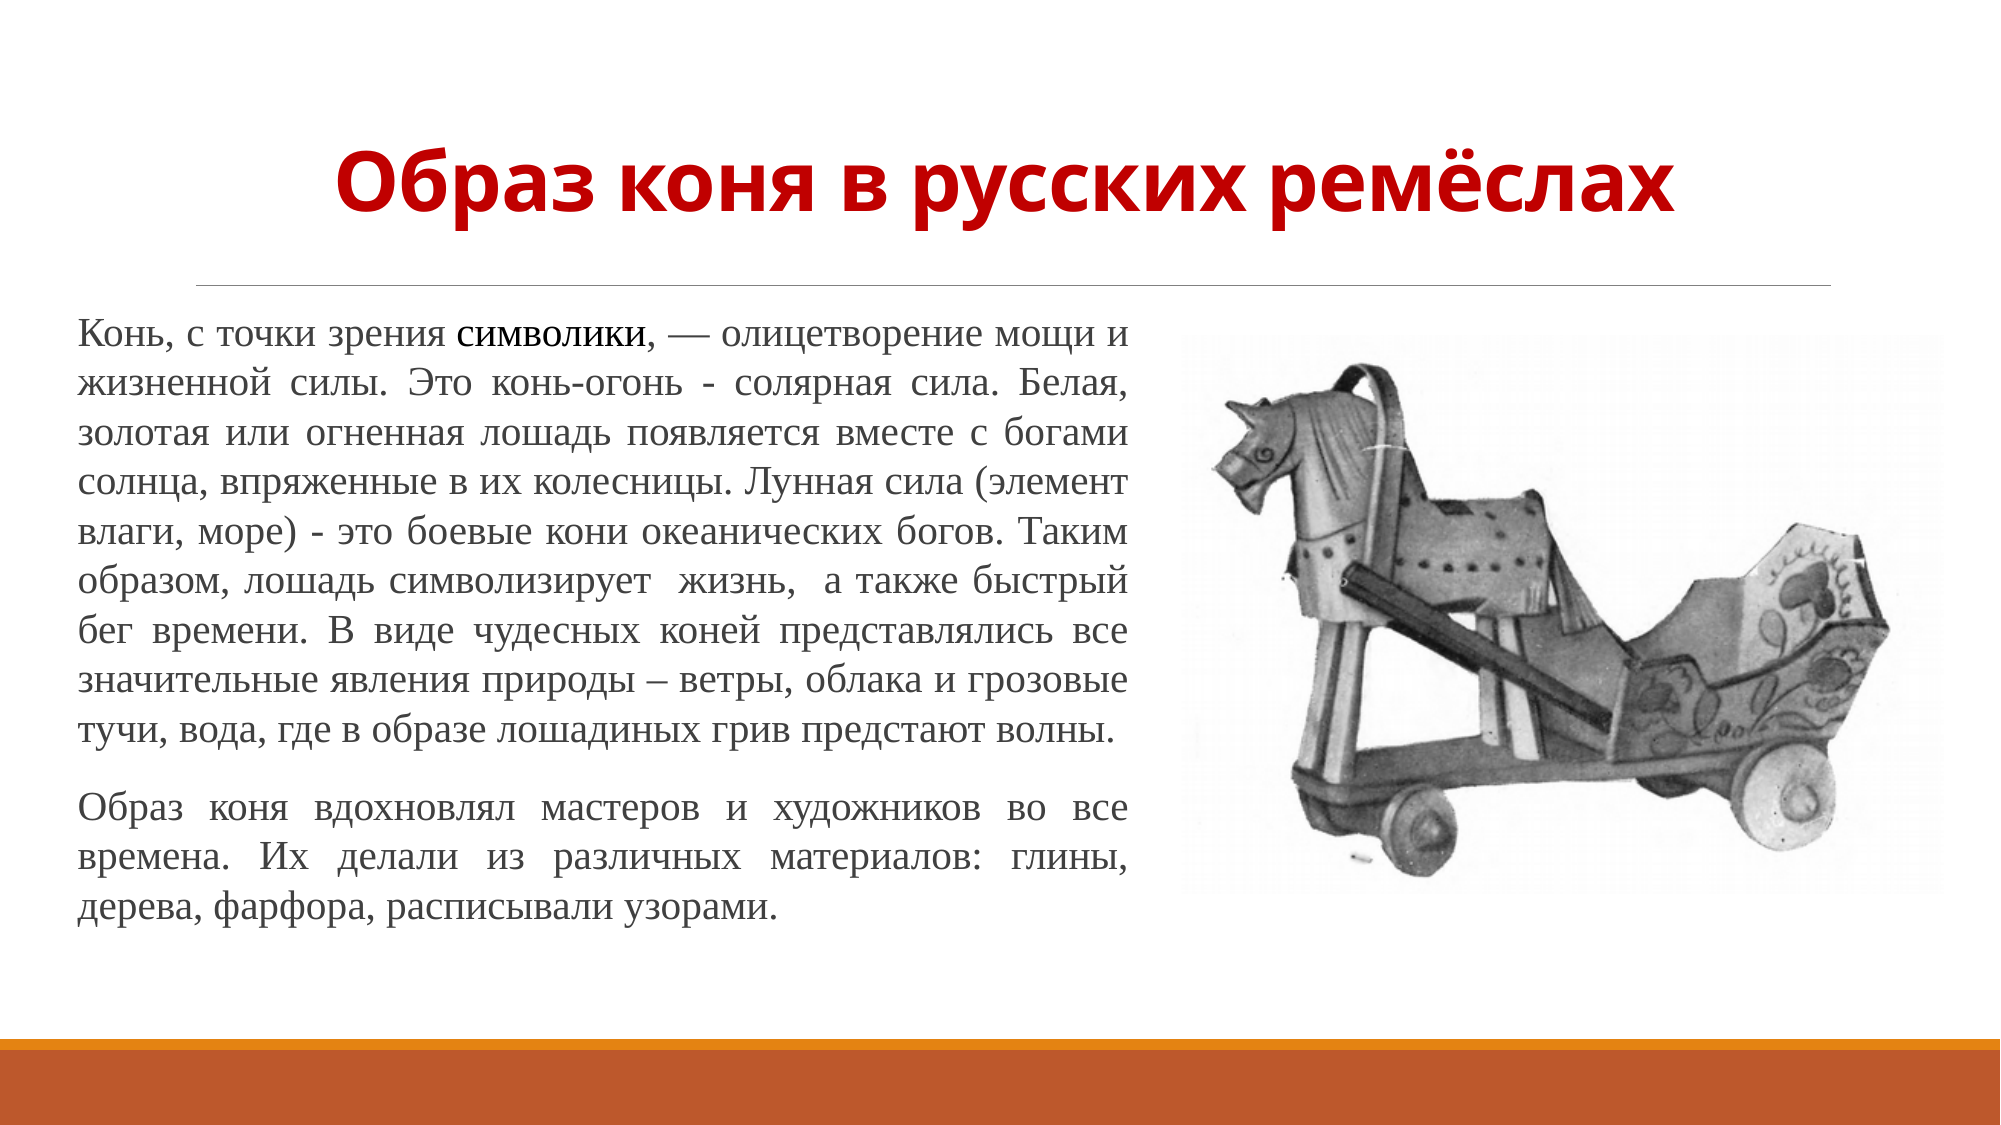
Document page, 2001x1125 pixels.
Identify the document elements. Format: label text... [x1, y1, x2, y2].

picture [1180, 334, 1944, 894]
list Конь, с точки зрения символики, — олицетворение мощи и жизненной силы. Это конь-огонь - солярная сила. Белая, золотая или огненная лошадь появляется вместе с богами солнца, впряженные в их колесницы. Лунная сила (элемент влаги, море) - это боевые кони океанических богов. Таким образом, лошадь символизирует жизнь, а также быстрый бег времени. В виде чудесных коней представлялись все значительные явления природы – ветры, облака и грозовые тучи, вода, где в образе лошадиных грив предстают волны. Образ коня вдохновлял мастеров и художников во все времена. Их делали из различных материалов: глины, дерева, фарфора, расписывали узорами. [62, 297, 1129, 958]
title Образ коня в русских ремёслах [180, 47, 1830, 236]
